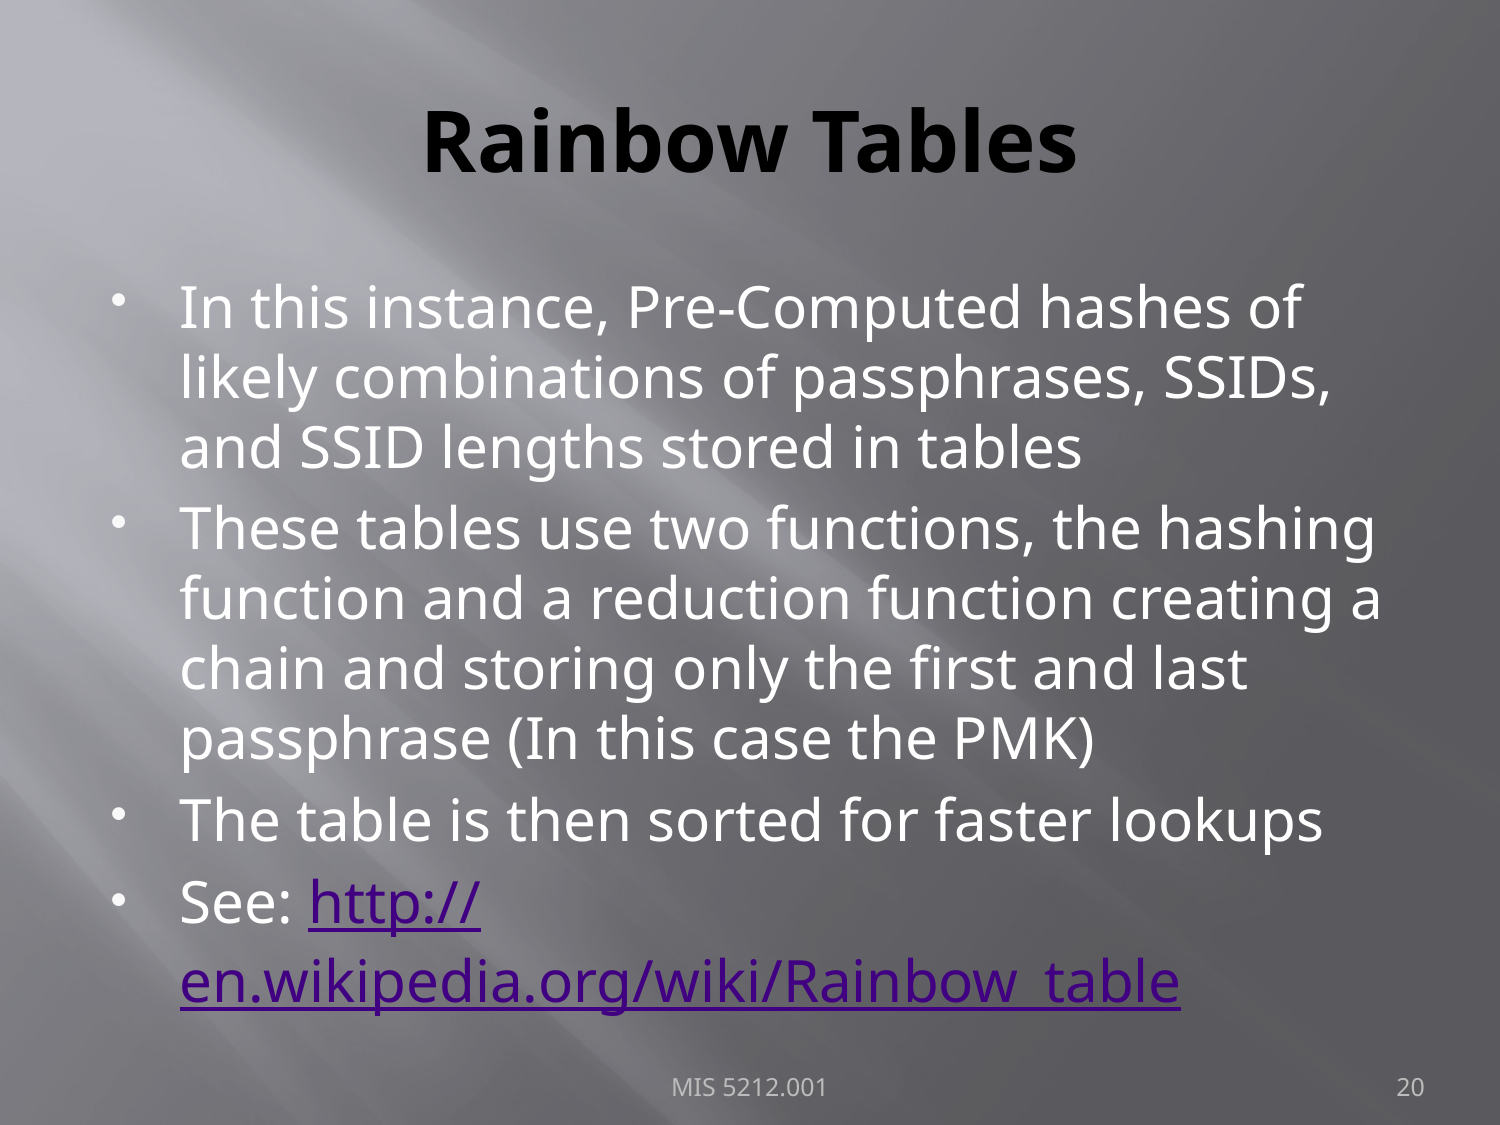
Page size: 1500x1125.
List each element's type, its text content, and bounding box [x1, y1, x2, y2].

title Rainbow Tables [75, 45, 1425, 233]
slide_number 20 [1299, 1052, 1425, 1113]
list In this instance, Pre-Computed hashes of likely combinations of passphrases, SSIDs, and SSID lengths stored in tables These tables use two functions, the hashing function and a reduction function creating a chain and storing only the first and last passphrase (In this case the PMK) The table is then sorted for faster lookups See: http://en.wikipedia.org/wiki/Rainbow_table [75, 262, 1425, 1035]
footer MIS 5212.001 [512, 1052, 988, 1113]
